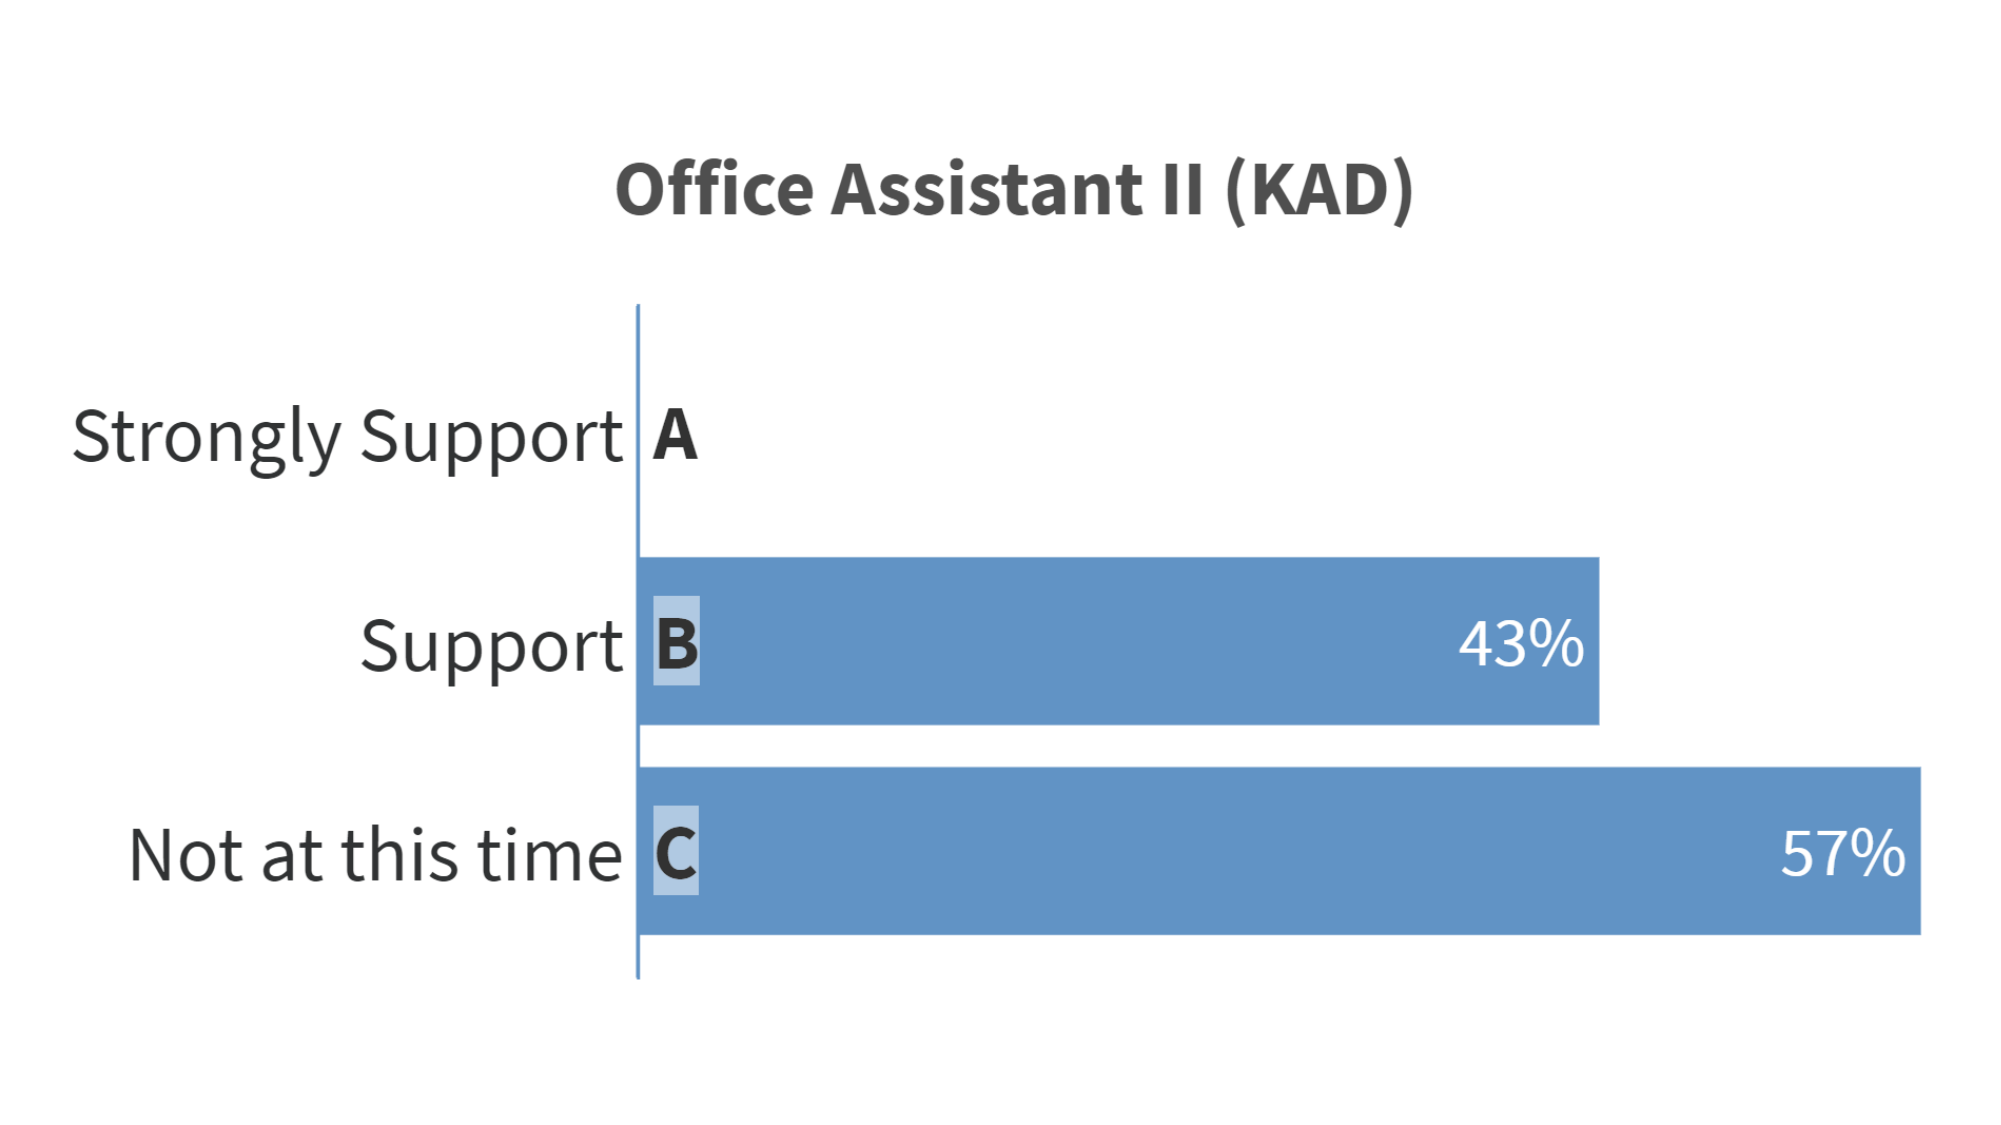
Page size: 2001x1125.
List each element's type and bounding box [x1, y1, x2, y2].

picture [38, 130, 1934, 989]
